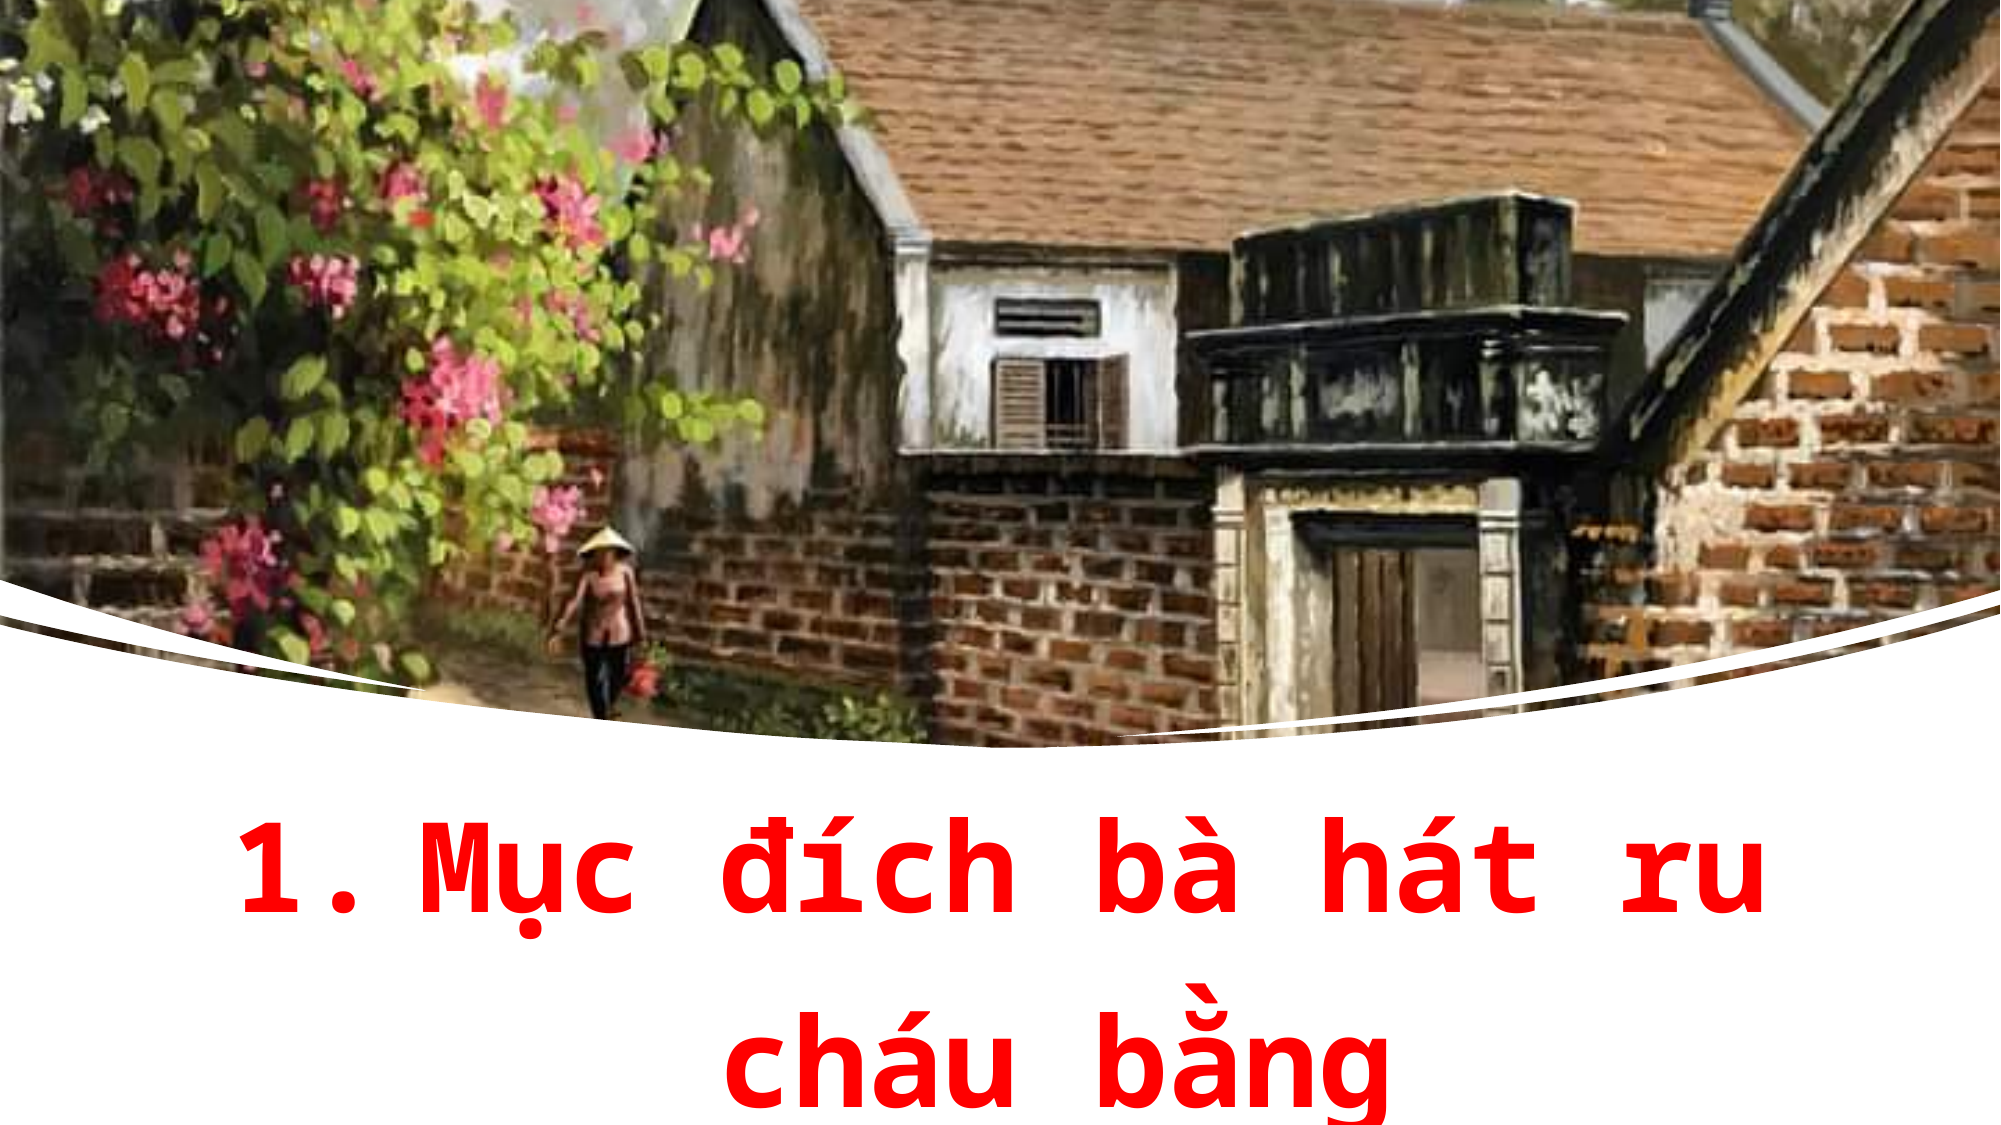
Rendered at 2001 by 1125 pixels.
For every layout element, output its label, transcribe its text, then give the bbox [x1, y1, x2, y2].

text_box Mục đích bà hát ru cháu bằng những câu Kiều [88, 749, 1912, 1125]
picture [0, 0, 2000, 749]
